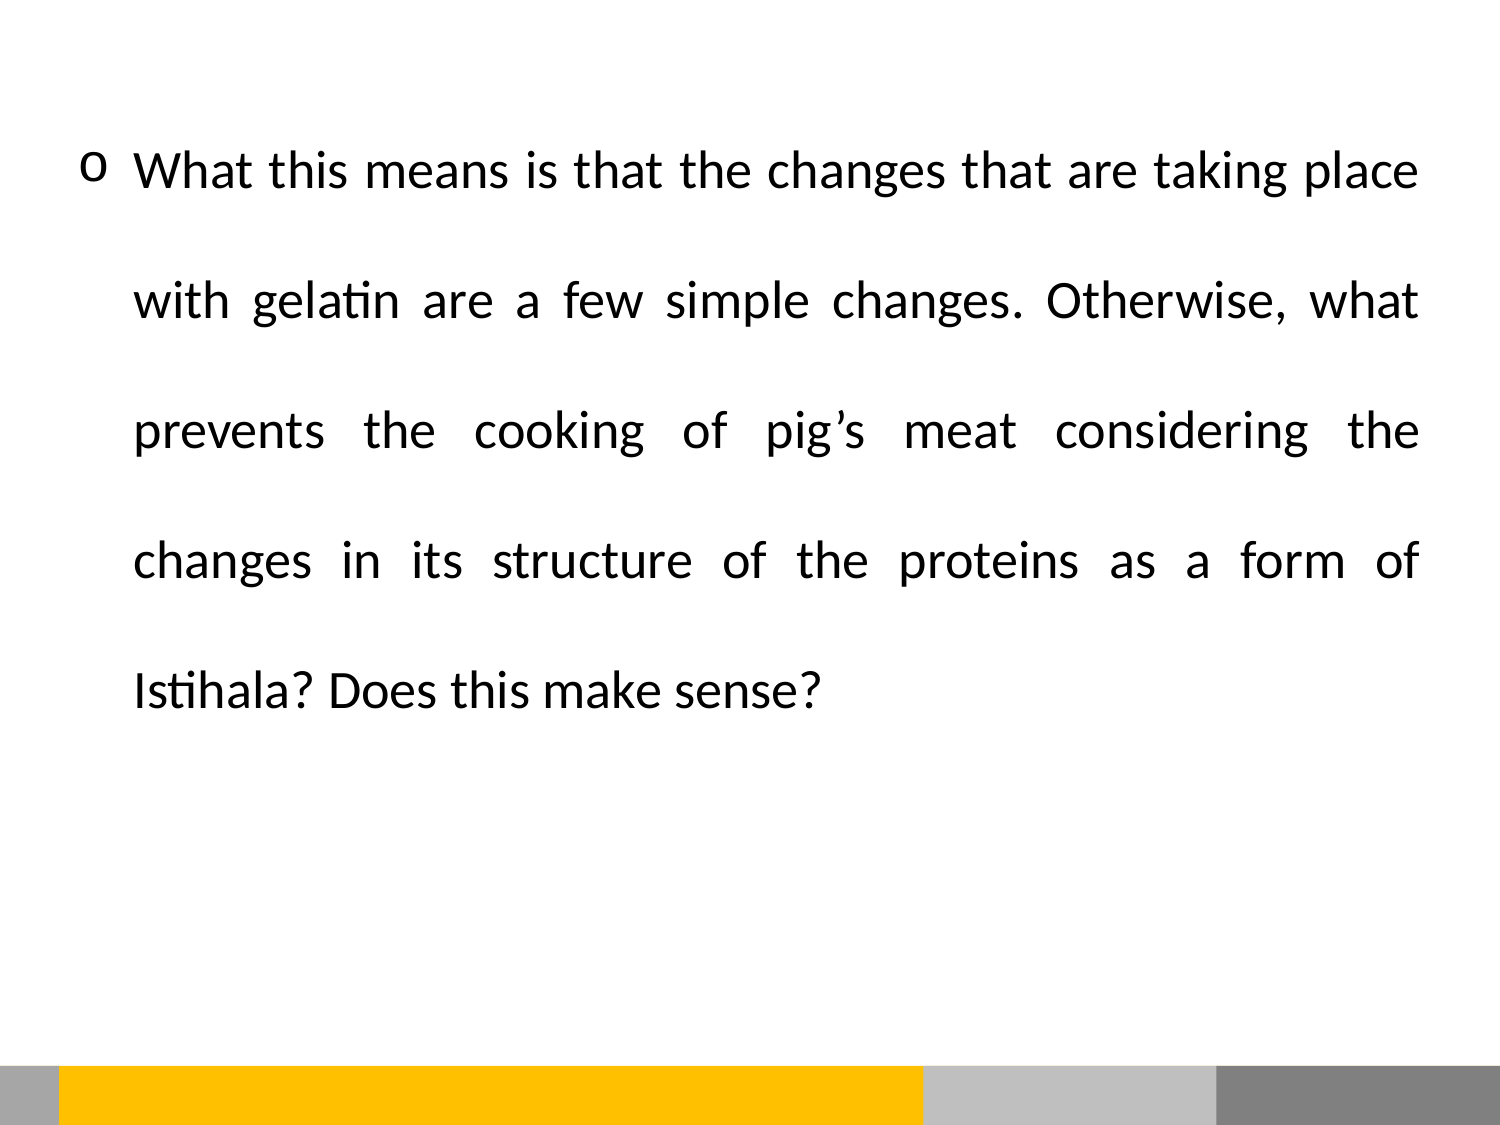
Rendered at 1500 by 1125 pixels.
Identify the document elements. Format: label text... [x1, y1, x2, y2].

text_box [1214, 1064, 1500, 1125]
text_box [61, 1064, 921, 1125]
text_box [0, 1064, 61, 1125]
text_box [921, 1064, 1214, 1125]
text_box What this means is that the changes that are taking place with gelatin are a few simple changes. Otherwise, what prevents the cooking of pig’s meat considering the changes in its structure of the proteins as a form of Istihala? Does this make sense? [62, 62, 1438, 727]
